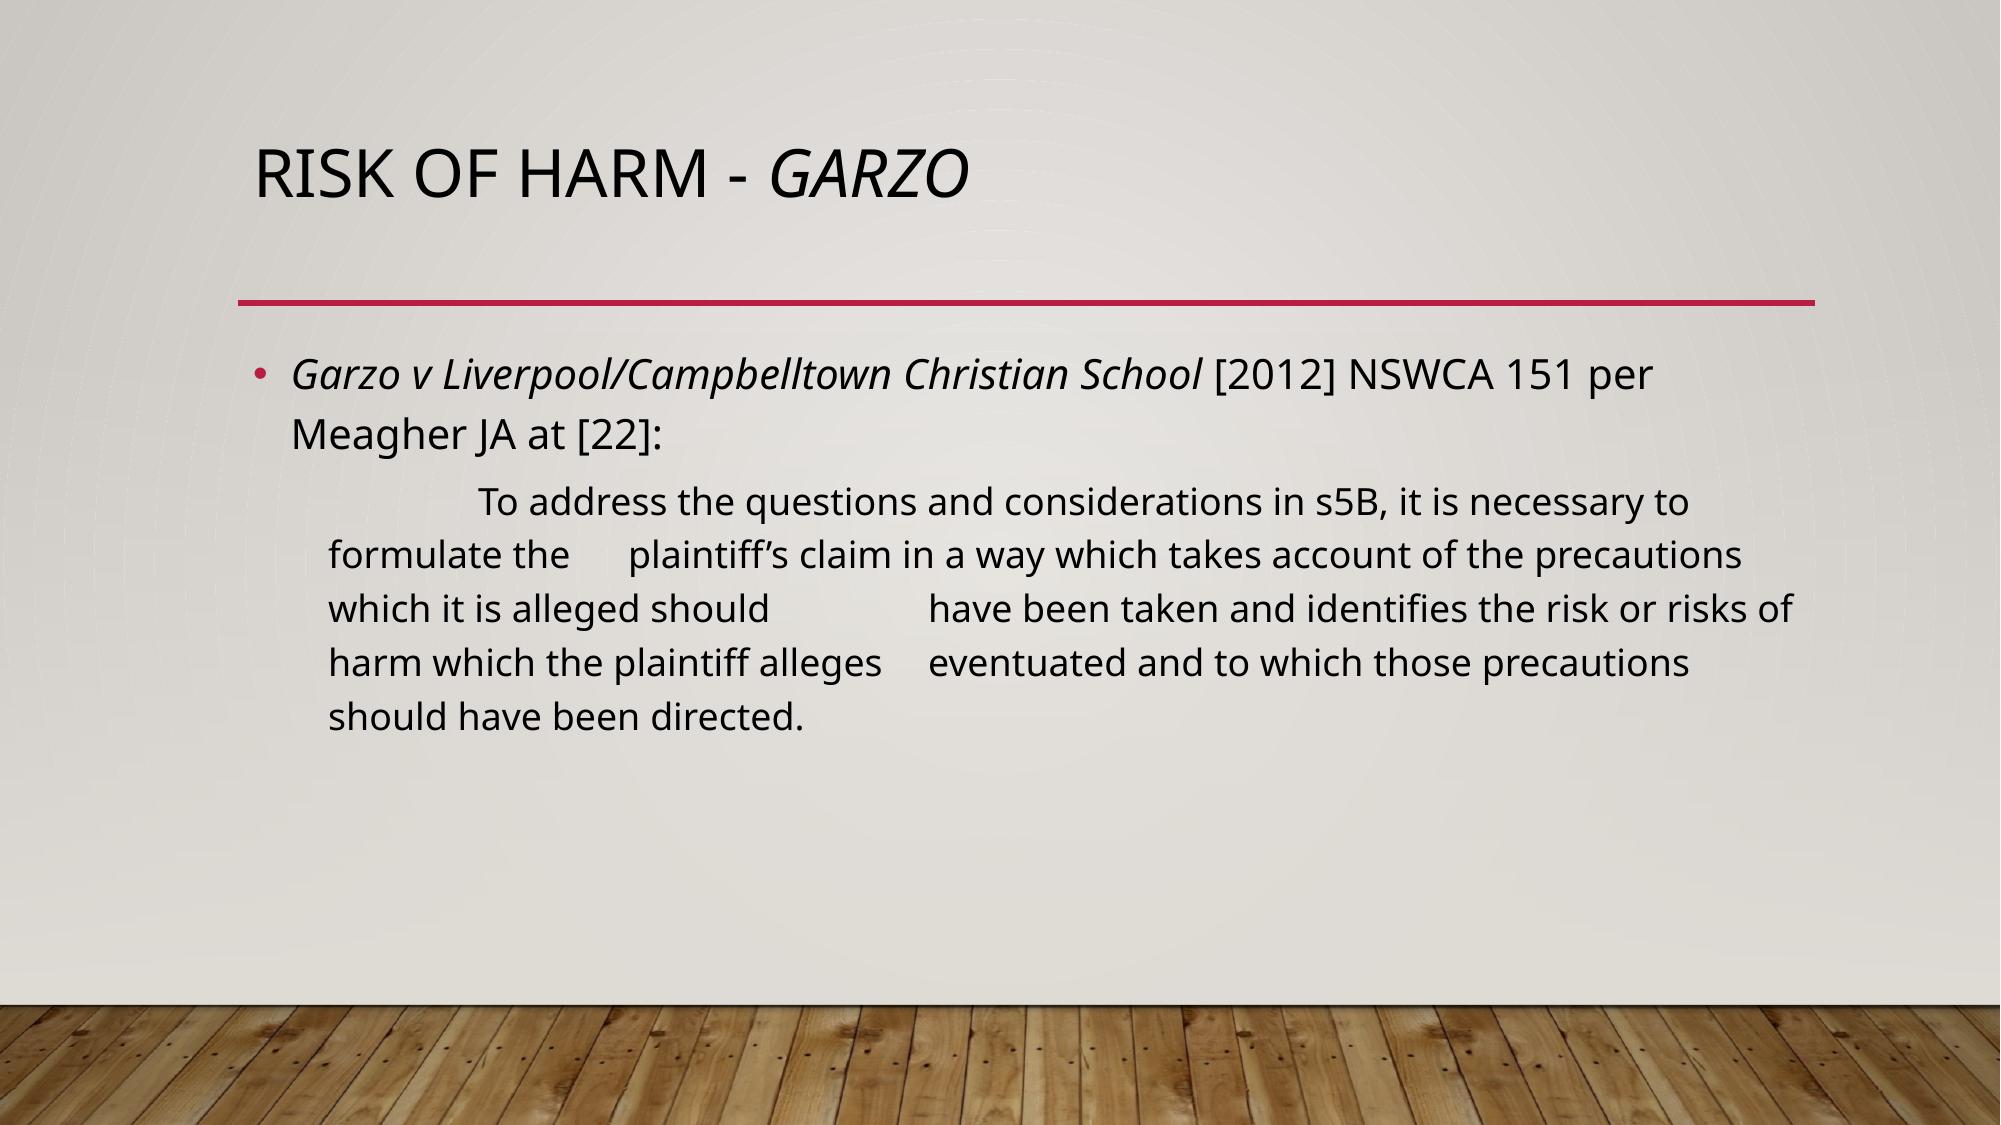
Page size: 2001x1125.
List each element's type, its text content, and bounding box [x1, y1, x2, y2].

picture [0, 1005, 2000, 1125]
list Garzo v Liverpool/Campbelltown Christian School [2012] NSWCA 151 per Meagher JA at [22]: To address the questions and considerations in s5B, it is necessary to formulate the plaintiff’s claim in a way which takes account of the precautions which it is alleged should have been taken and identifies the risk or risks of harm which the plaintiff alleges eventuated and to which those precautions should have been directed. [238, 330, 1814, 897]
title RISK of HARM - Garzo [238, 131, 1814, 305]
